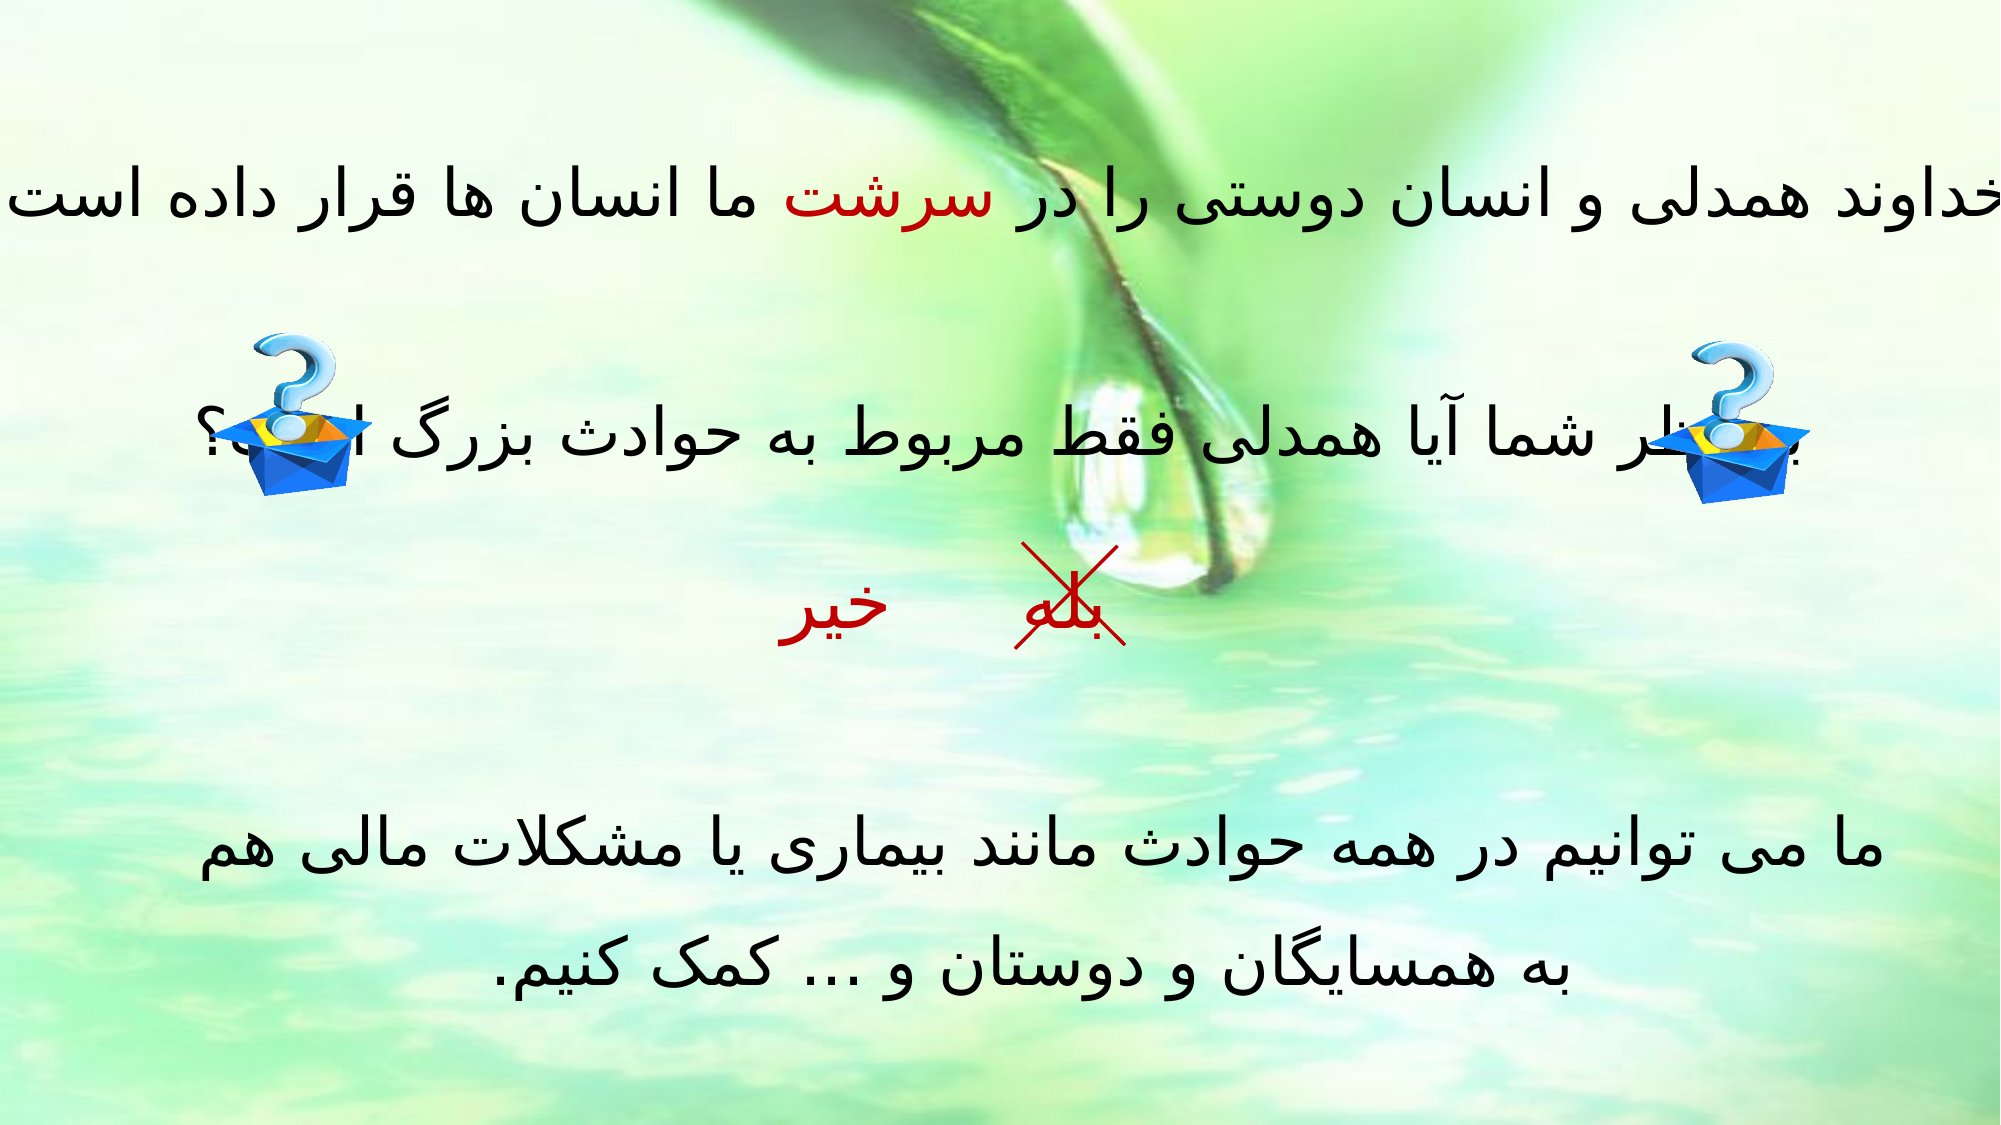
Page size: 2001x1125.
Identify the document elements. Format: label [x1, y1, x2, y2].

picture [0, 0, 2000, 1125]
text_box [195, 328, 1824, 511]
text_box [1014, 542, 1125, 649]
